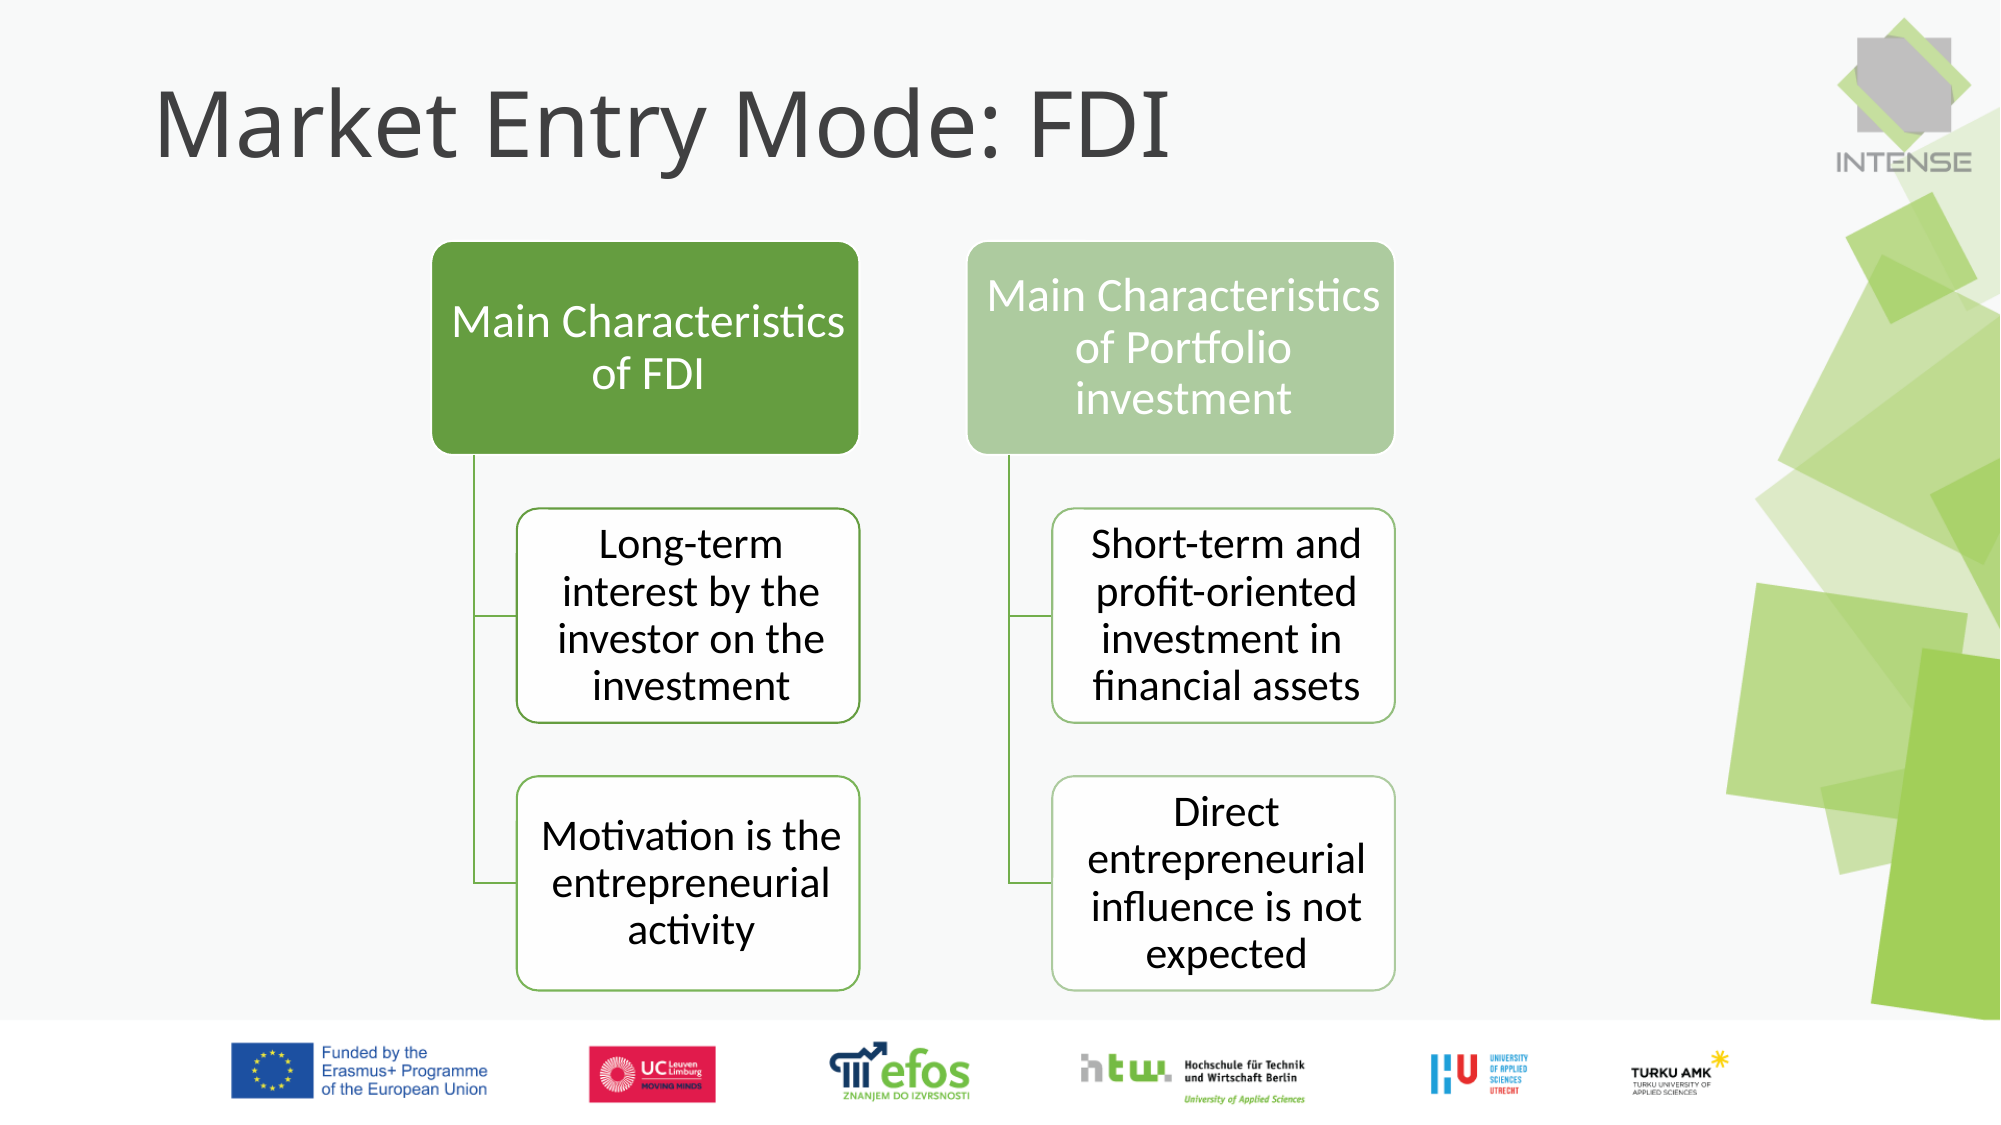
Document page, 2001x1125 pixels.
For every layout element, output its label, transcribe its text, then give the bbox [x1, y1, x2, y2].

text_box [159, 240, 1667, 991]
text_box Market Entry Mode: FDI [137, 65, 1735, 191]
picture [0, 0, 2000, 1125]
slide_number 50 [1531, 1054, 2000, 1115]
